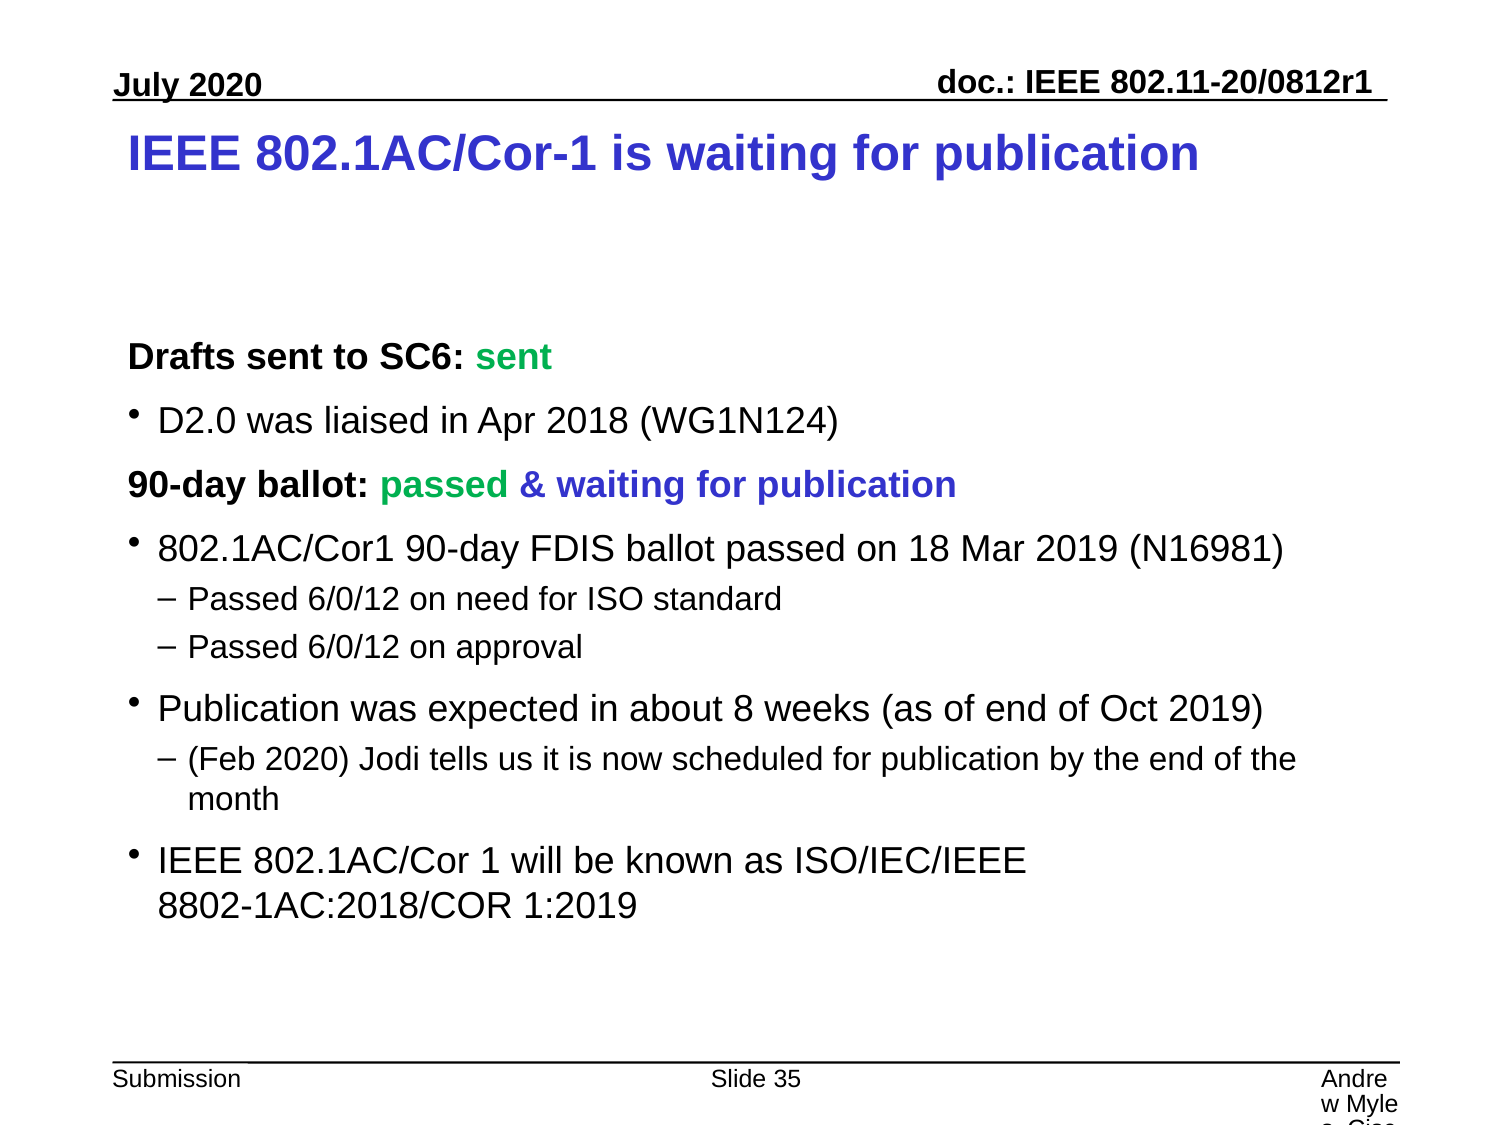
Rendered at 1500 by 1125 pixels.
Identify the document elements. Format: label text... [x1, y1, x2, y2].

slide_number Slide 35 [709, 1061, 803, 1093]
list Drafts sent to SC6: sent D2.0 was liaised in Apr 2018 (WG1N124) 90-day ballot: passed & waiting for publication 802.1AC/Cor1 90-day FDIS ballot passed on 18 Mar 2019 (N16981) Passed 6/0/12 on need for ISO standard Passed 6/0/12 on approval Publication was expected in about 8 weeks (as of end of Oct 2019) (Feb 2020) Jodi tells us it is now scheduled for publication by the end of the month IEEE 802.1AC/Cor 1 will be known as ISO/IEC/IEEE 8802-1AC:2018/COR 1:2019 [112, 324, 1388, 1000]
title IEEE 802.1AC/Cor-1 is waiting for publication [112, 112, 1388, 288]
footer Andrew Myles, Cisco [1320, 1061, 1402, 1093]
